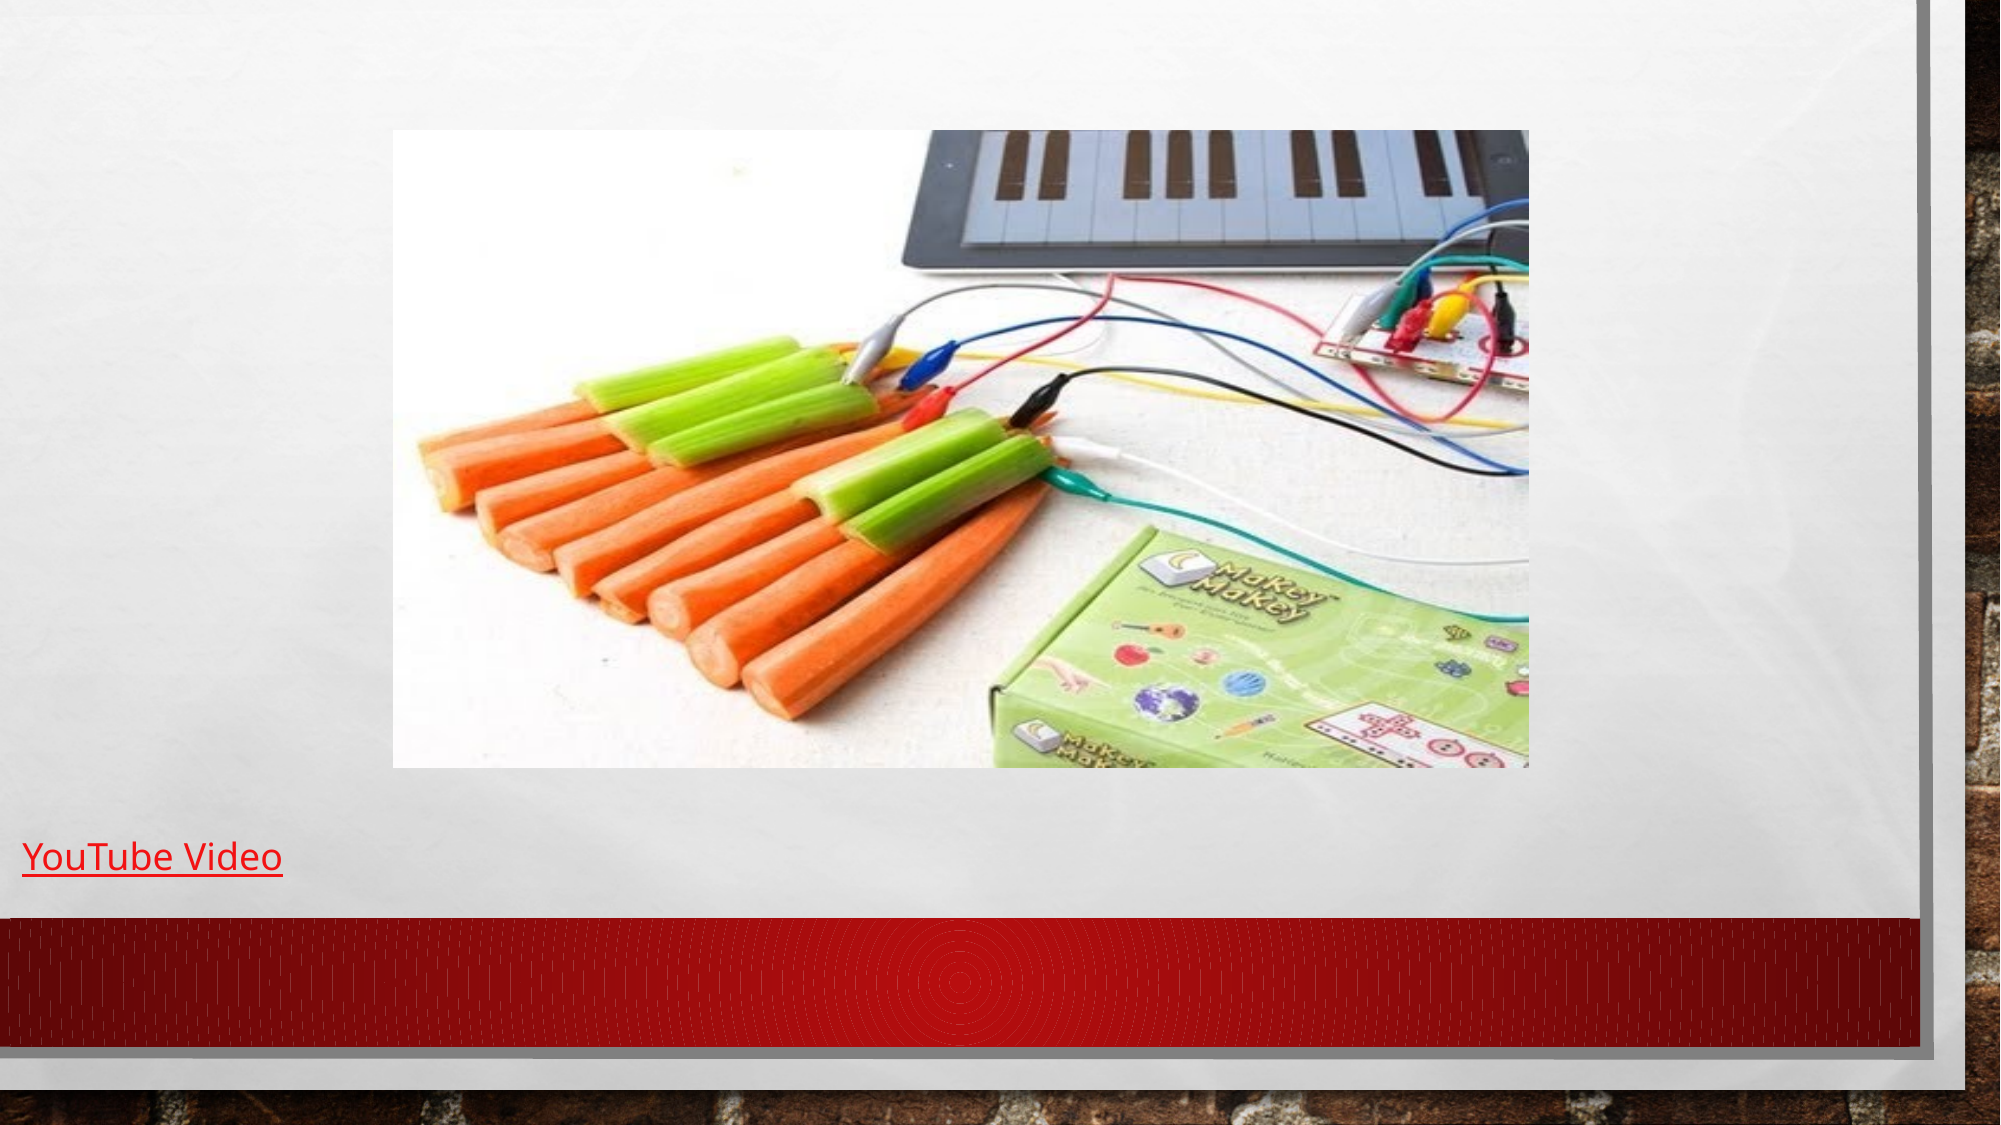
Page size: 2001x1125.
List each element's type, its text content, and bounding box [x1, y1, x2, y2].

text_box YouTube Video [0, 826, 528, 892]
picture [0, 0, 2000, 1125]
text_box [392, 129, 1530, 770]
